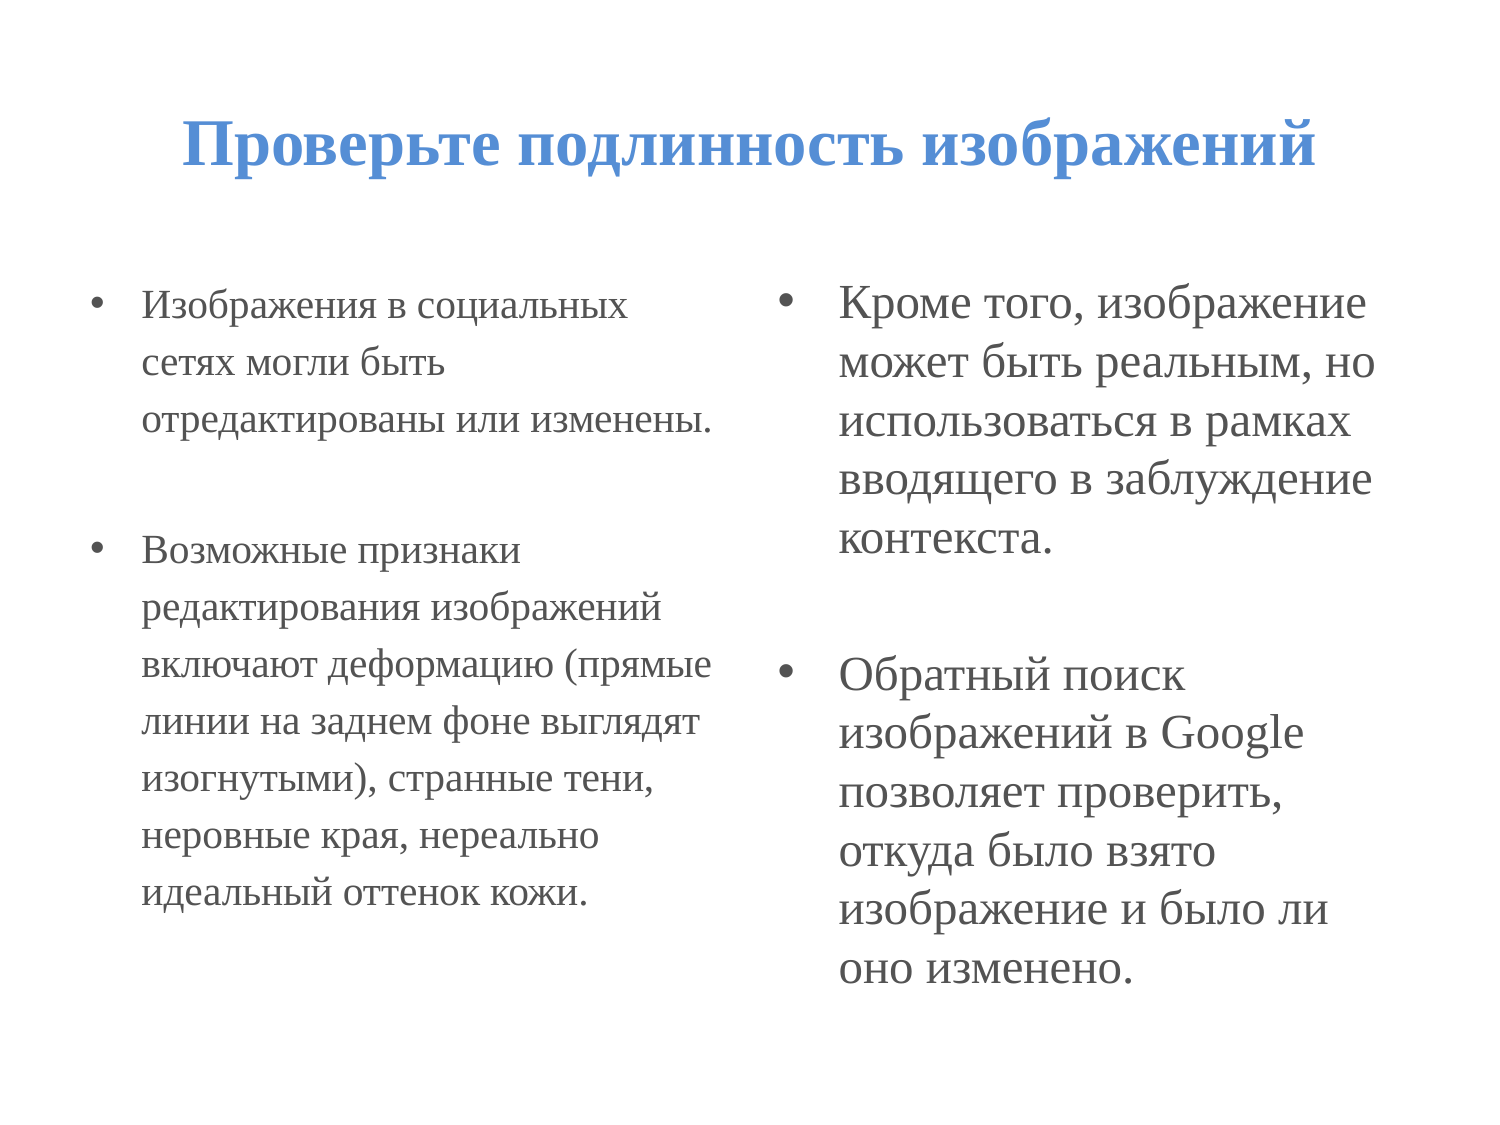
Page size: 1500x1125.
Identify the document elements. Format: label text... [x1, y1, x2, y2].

list Изображения в социальных сетях могли быть отредактированы или изменены. Возможные признаки редактирования изображений включают деформацию (прямые линии на заднем фоне выглядят изогнутыми), странные тени, неровные края, нереально идеальный оттенок кожи. [75, 262, 738, 1005]
title Проверьте подлинность изображений [75, 45, 1425, 233]
list Кроме того, изображение может быть реальным, но использоваться в рамках вводящего в заблуждение контекста. Обратный поиск изображений в Google позволяет проверить, откуда было взято изображение и было ли оно изменено. [762, 262, 1425, 1005]
